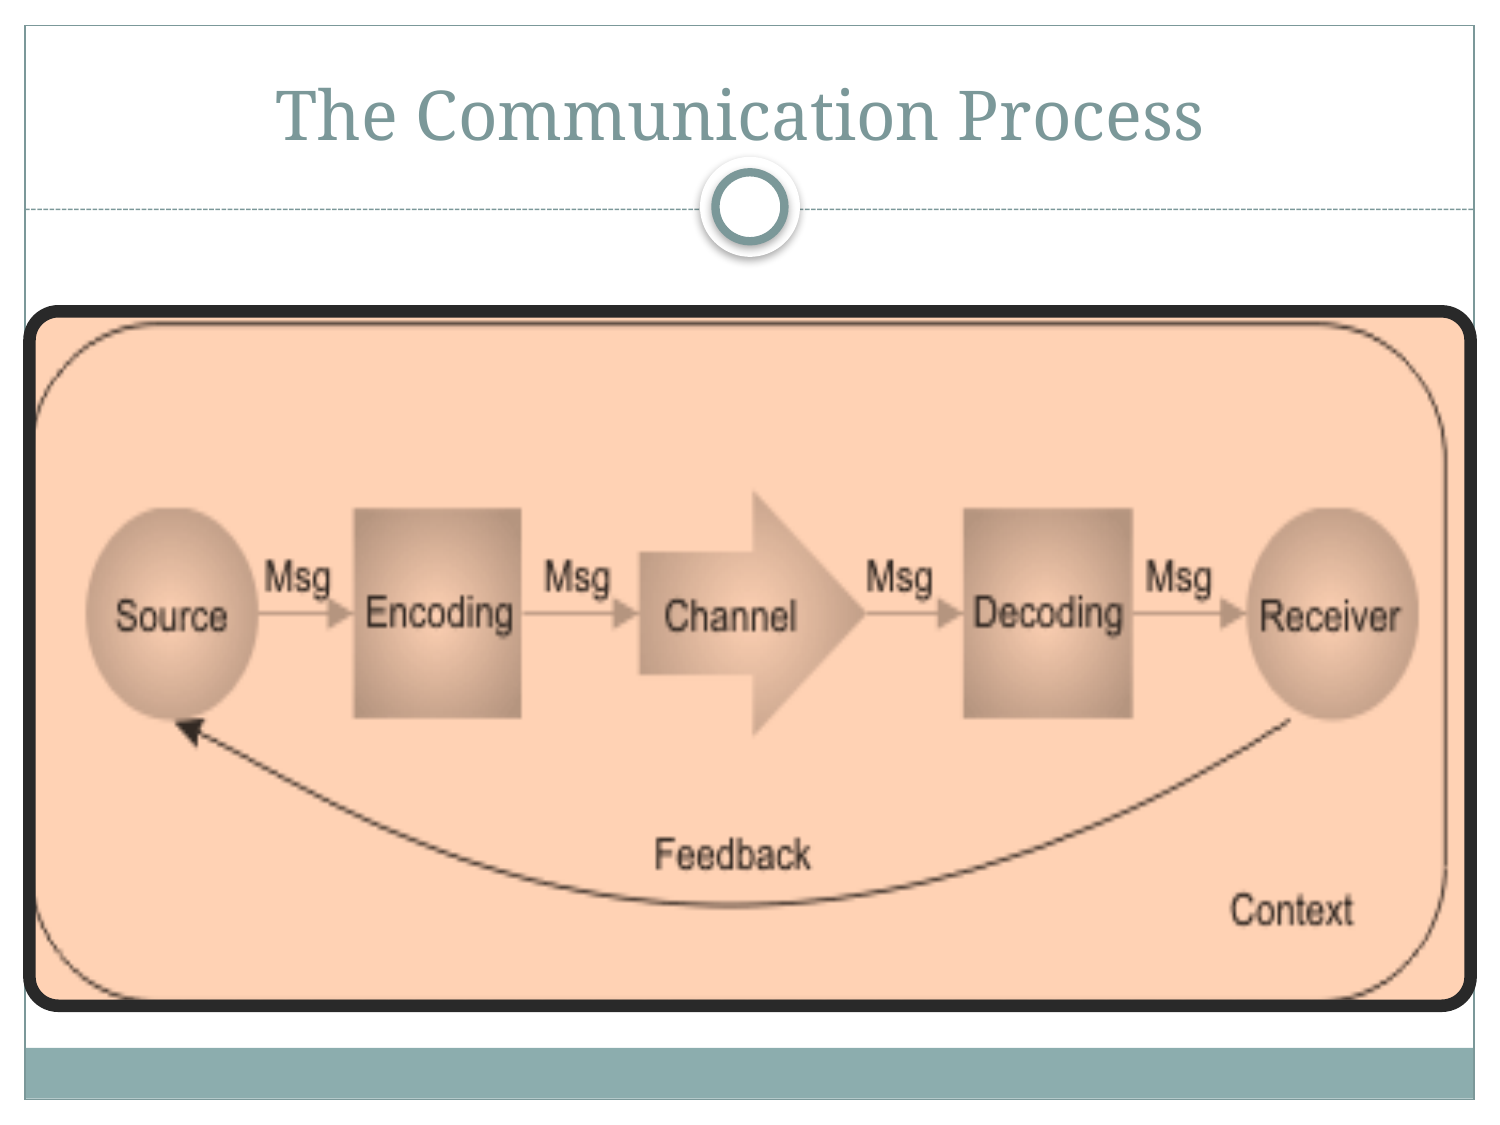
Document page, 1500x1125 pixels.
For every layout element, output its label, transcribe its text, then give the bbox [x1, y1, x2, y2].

title The Communication Process [49, 37, 1450, 162]
picture [29, 311, 1471, 1006]
